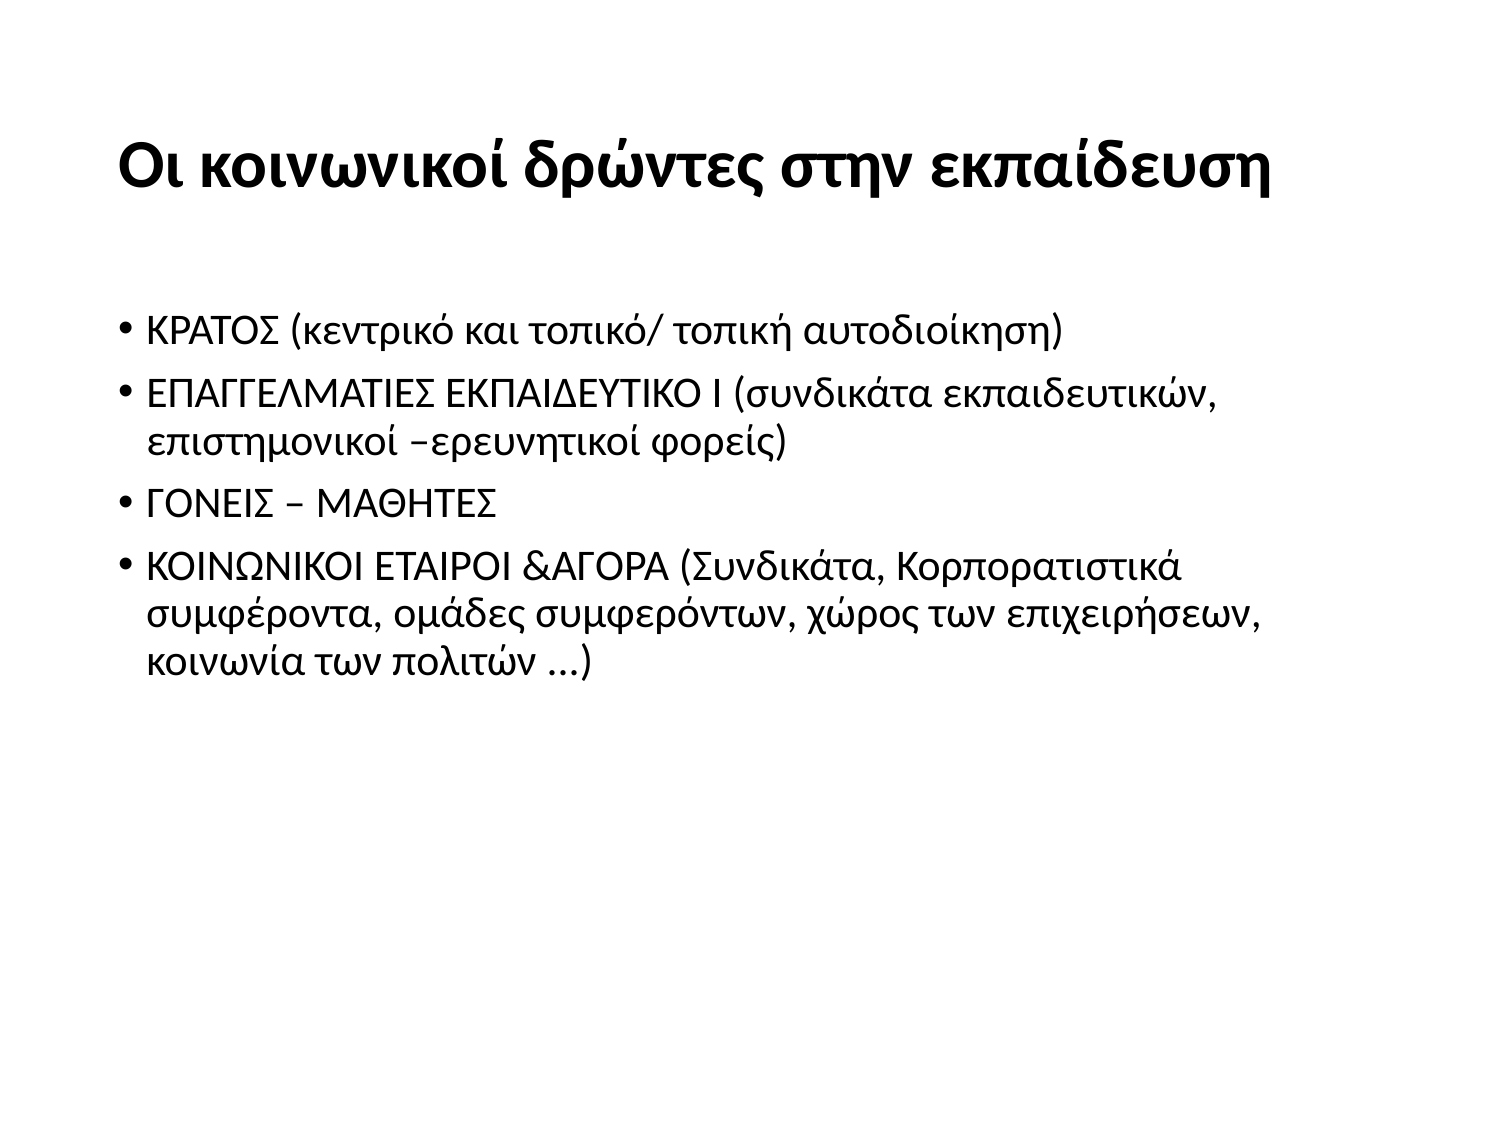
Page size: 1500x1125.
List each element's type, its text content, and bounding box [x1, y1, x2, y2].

list ΚΡΑΤΟΣ (κεντρικό και τοπικό/ τοπική αυτοδιοίκηση) ΕΠΑΓΓΕΛΜΑΤΙΕΣ ΕΚΠΑΙΔΕΥΤΙΚΟ Ι (συνδικάτα εκπαιδευτικών, επιστημονικοί –ερευνητικοί φορείς) ΓΟΝΕΙΣ – ΜΑΘΗΤΕΣ ΚΟΙΝΩΝΙΚΟΙ ΕΤΑΙΡΟΙ &ΑΓΟΡΑ (Συνδικάτα, Κορπορατιστικά συμφέροντα, ομάδες συμφερόντων, χώρος των επιχειρήσεων, κοινωνία των πολιτών ...) [103, 299, 1397, 1014]
title Οι κοινωνικοί δρώντες στην εκπαίδευση [103, 59, 1397, 278]
